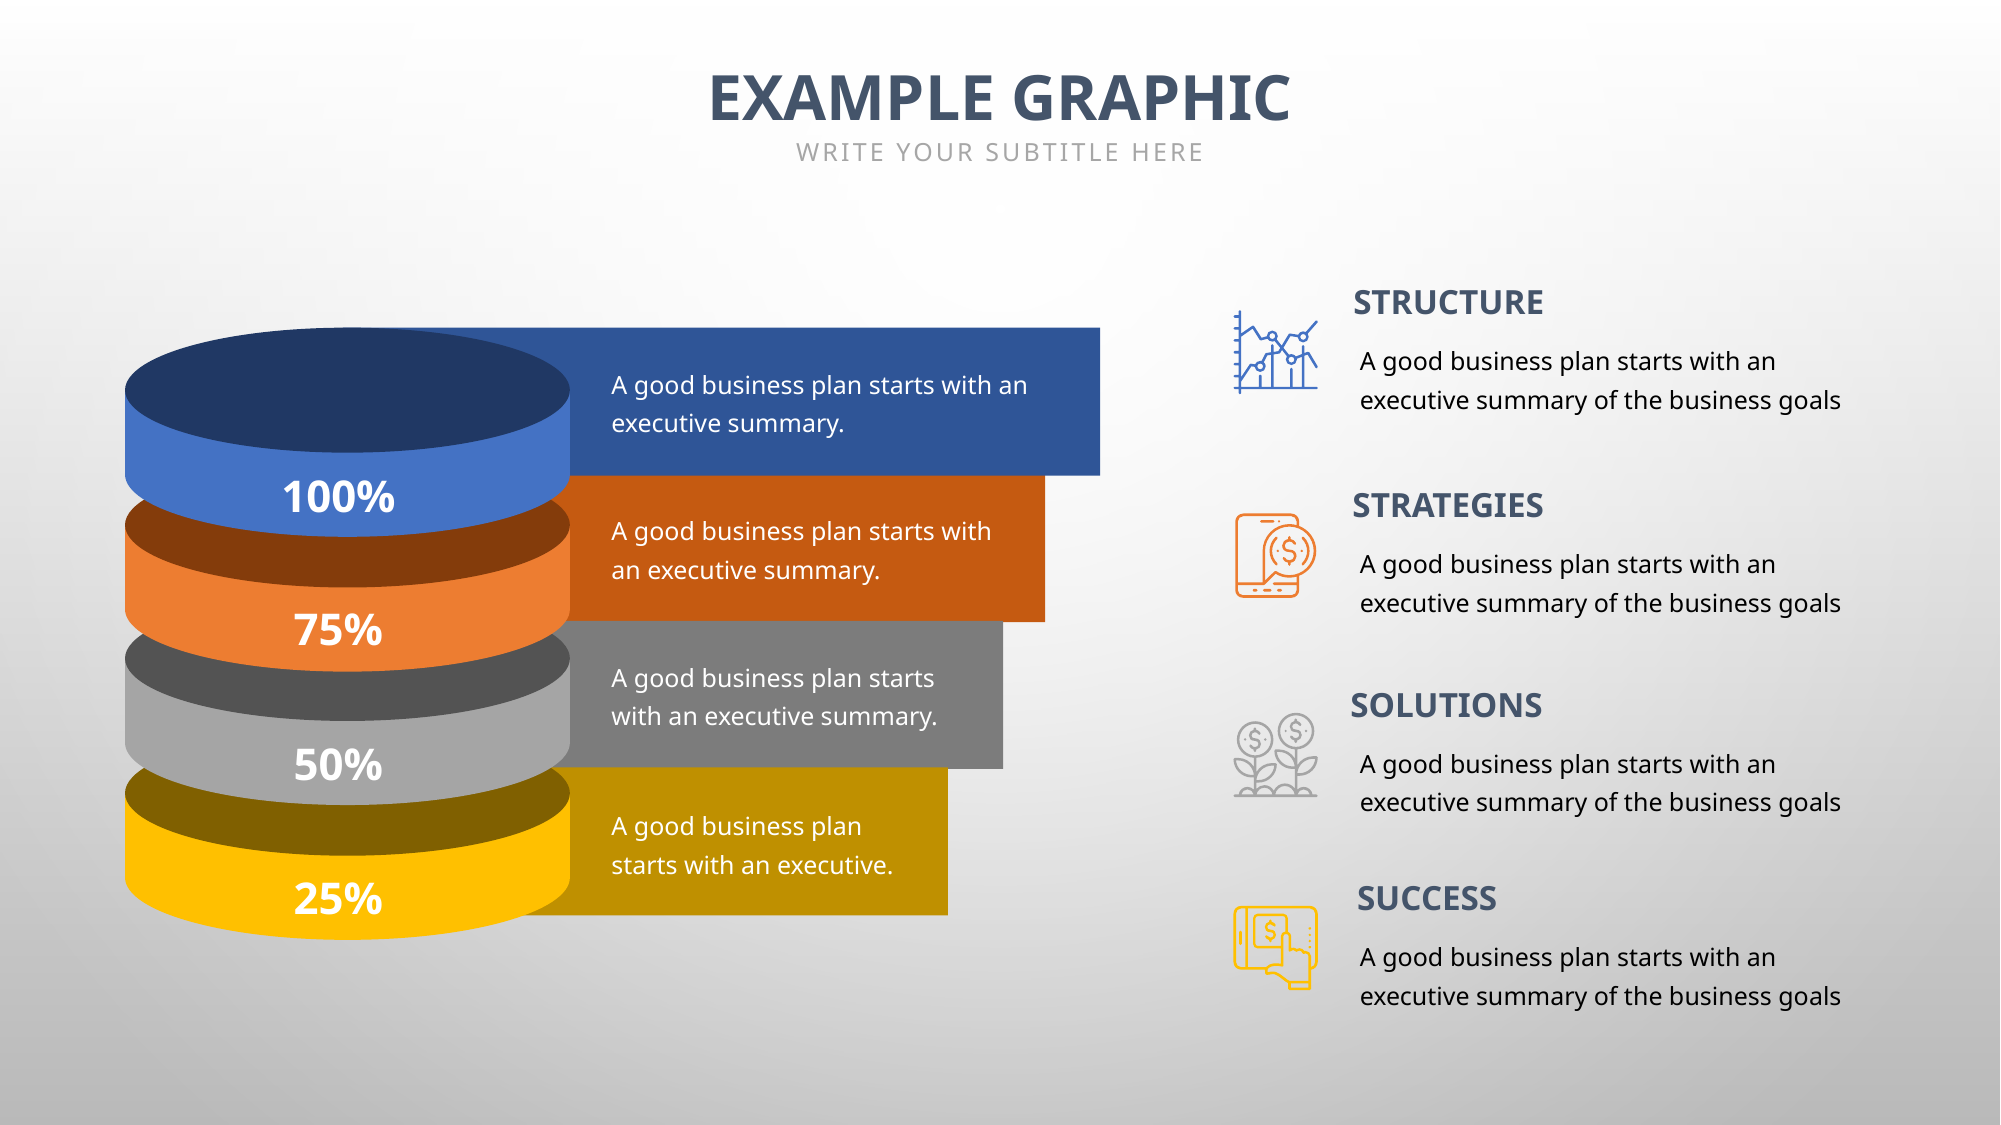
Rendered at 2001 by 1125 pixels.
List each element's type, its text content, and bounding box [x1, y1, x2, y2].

text_box STRATEGIES [1337, 477, 1559, 532]
text_box A good business plan starts with an executive summary of the business goals [1342, 923, 1875, 1019]
text_box WRITE YOUR SUBTITLE HERE [781, 129, 1219, 174]
text_box STRUCTURE [1338, 273, 1560, 329]
text_box A good business plan starts with an executive summary of the business goals [1342, 328, 1875, 424]
text_box [1233, 310, 1318, 395]
picture [0, 0, 2000, 1125]
text_box [1233, 712, 1318, 798]
text_box EXAMPLE GRAPHIC [692, 50, 1308, 140]
text_box [1235, 513, 1317, 598]
text_box A good business plan starts with an executive summary of the business goals [1342, 730, 1875, 826]
text_box SUCCESS [1342, 869, 1513, 923]
text_box [1233, 905, 1318, 991]
text_box SOLUTIONS [1335, 676, 1558, 732]
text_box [124, 327, 1101, 941]
text_box A good business plan starts with an executive summary of the business goals [1342, 531, 1875, 627]
